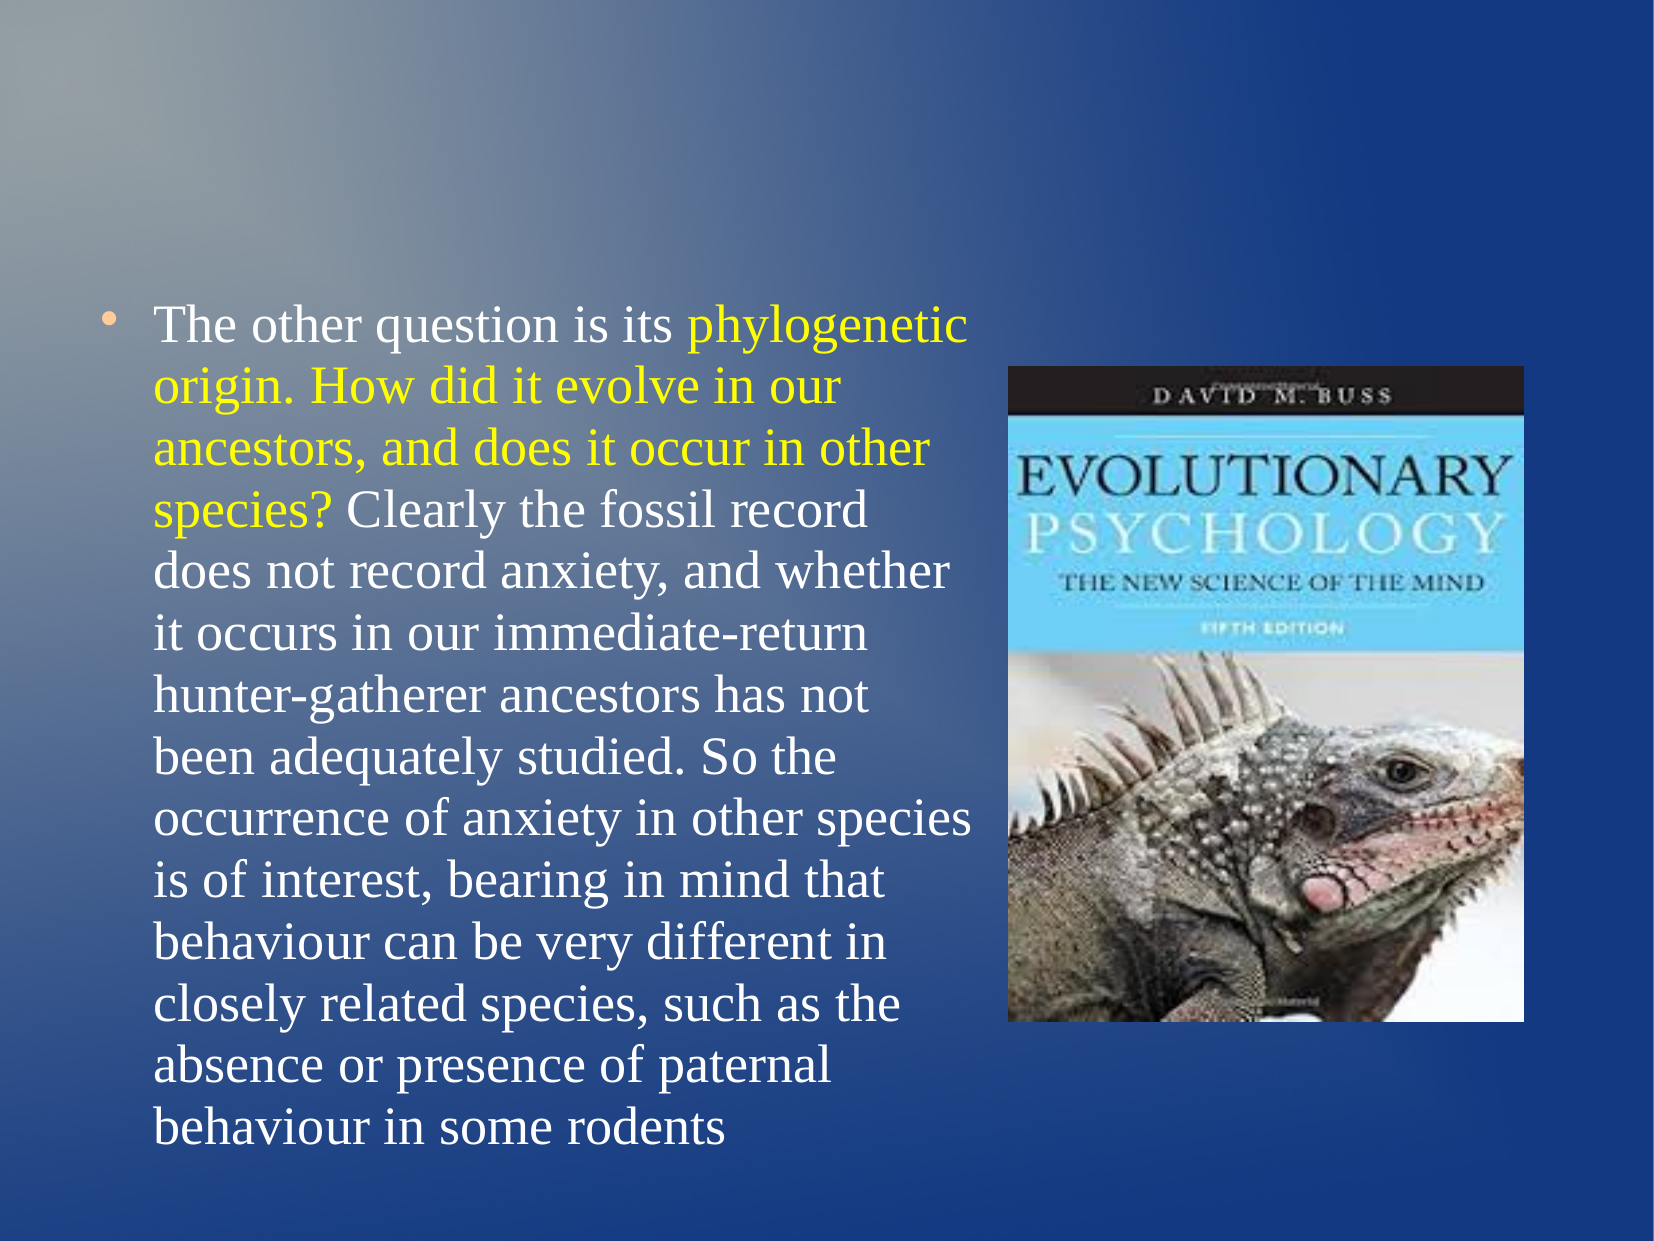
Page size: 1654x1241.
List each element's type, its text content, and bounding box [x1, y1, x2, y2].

picture [0, 0, 1654, 1241]
list The other question is its phylogenetic origin. How did it evolve in our ancestors, and does it occur in other species? Clearly the fossil record does not record anxiety, and whether it occurs in our immediate-return hunter-gatherer ancestors has not been adequately studied. So the occurrence of anxiety in other species is of interest, bearing in mind that behaviour can be very different in closely related species, such as the absence or presence of paternal behaviour in some rodents [82, 289, 981, 1145]
